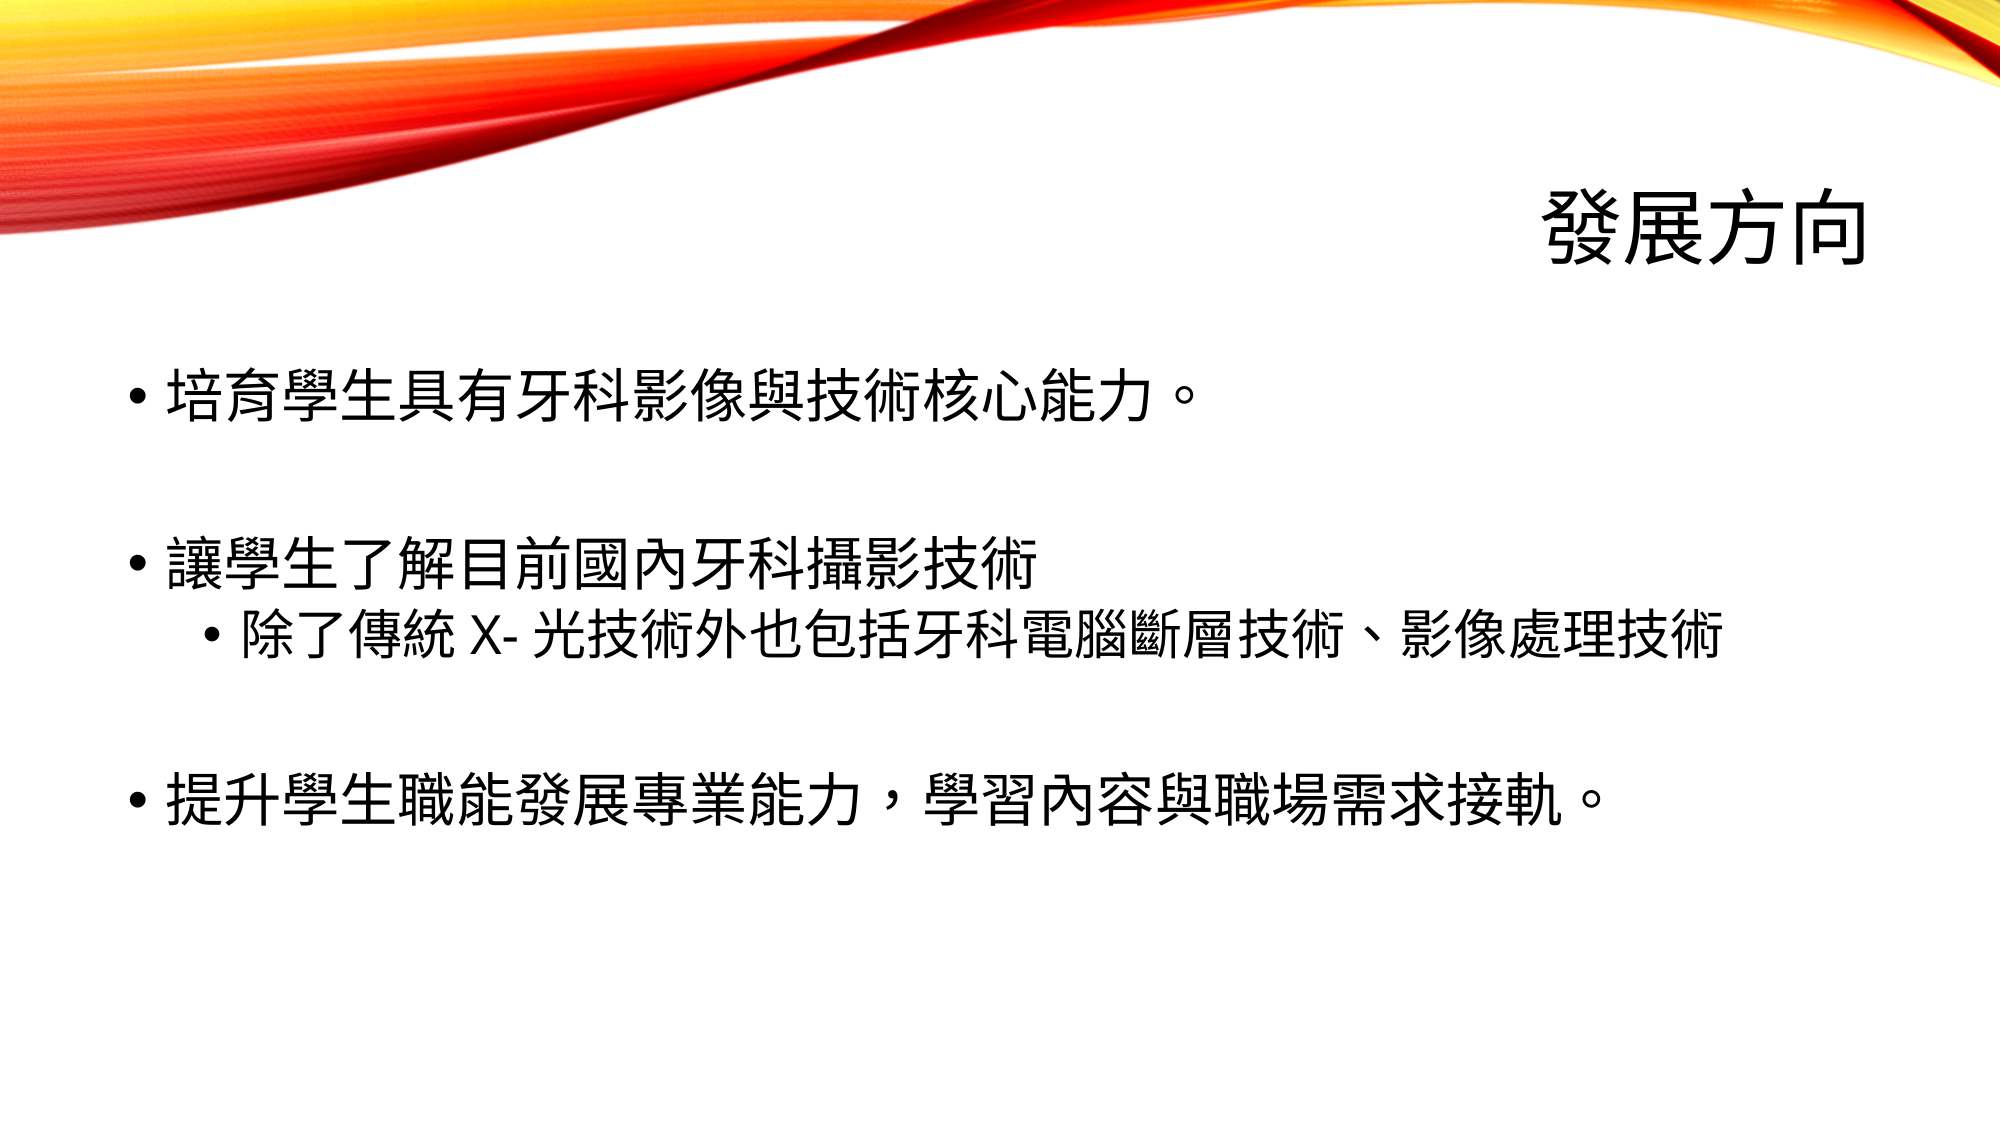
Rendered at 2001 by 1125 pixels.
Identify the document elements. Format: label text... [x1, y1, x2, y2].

list 培育學生具有牙科影像與技術核心能力。 讓學生了解目前國內牙科攝影技術 除了傳統X-光技術外也包括牙科電腦斷層技術、影像處理技術 提升學生職能發展專業能力，學習內容與職場需求接軌。 [112, 360, 1888, 1021]
title 發展方向 [474, 125, 1888, 338]
picture [0, 0, 2000, 237]
